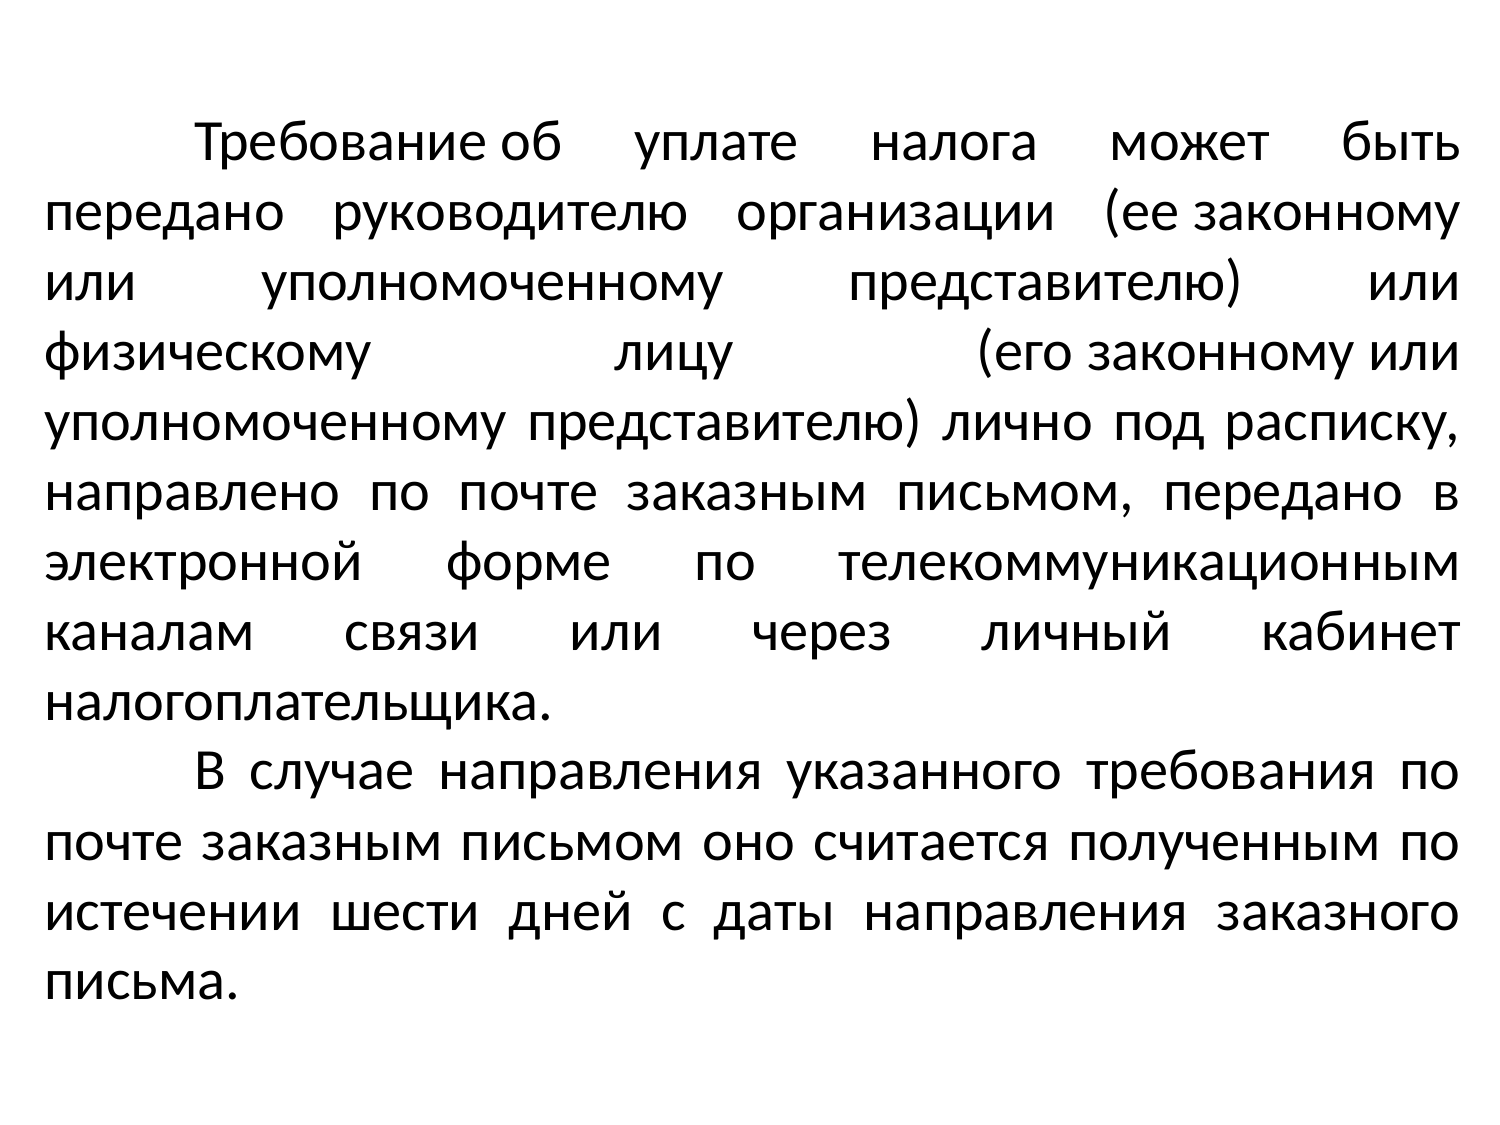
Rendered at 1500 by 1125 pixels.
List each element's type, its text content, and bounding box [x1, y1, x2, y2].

text_box Требование об уплате налога может быть передано руководителю организации (ее законному или уполномоченному представителю) или физическому лицу (его законному или уполномоченному представителю) лично под расписку, направлено по почте заказным письмом, передано в электронной форме по телекоммуникационным каналам связи или через личный кабинет налогоплательщика. В случае направления указанного требования по почте заказным письмом оно считается полученным по истечении шести дней с даты направления заказного письма. [29, 94, 1477, 1020]
